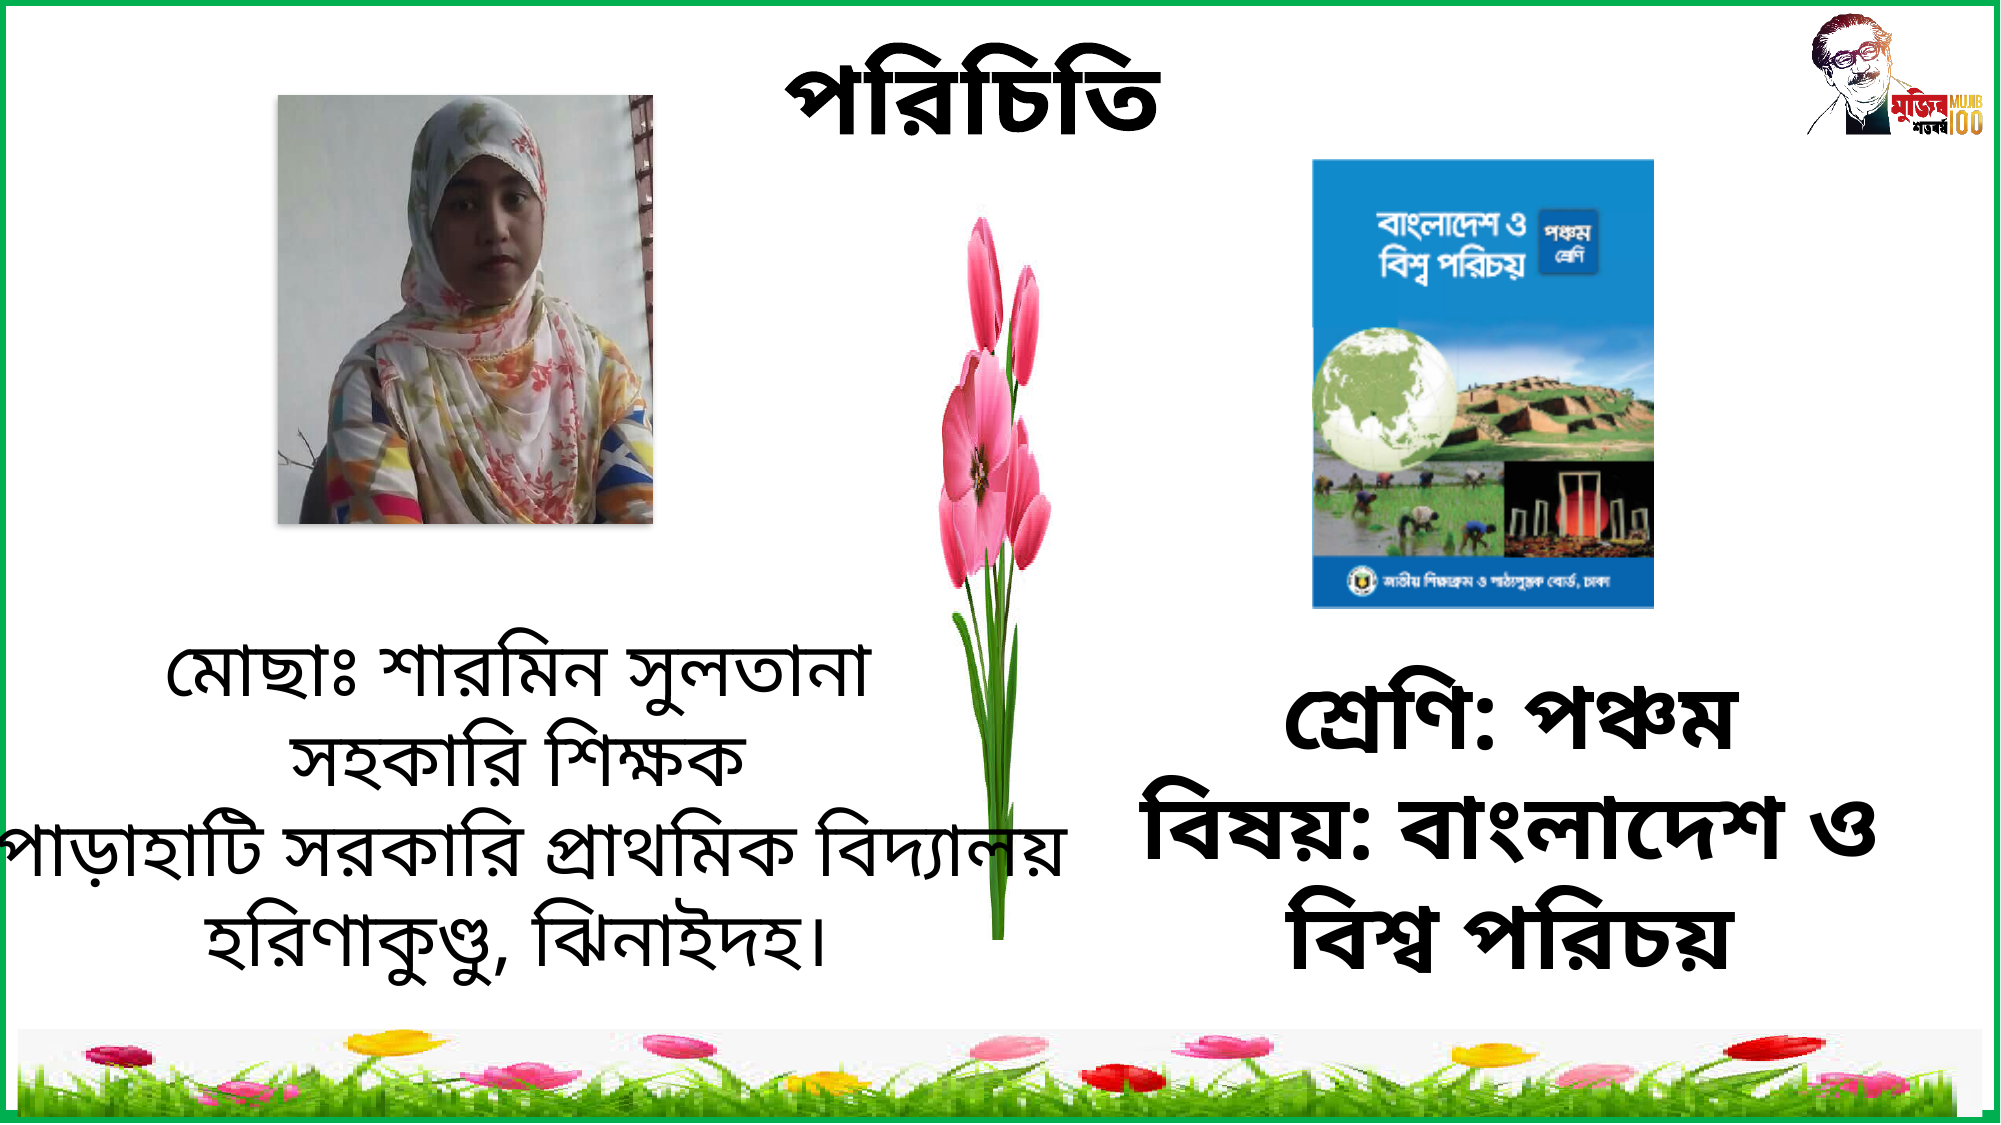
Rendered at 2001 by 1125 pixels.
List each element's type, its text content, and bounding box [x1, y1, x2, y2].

text_box মোছাঃ শারমিন সুলতানা সহকারি শিক্ষক পোড়াহাটি সরকারি প্রাথমিক বিদ্যালয় হরিণাকুণ্ডু, ঝিনাইদহ। [0, 524, 1082, 989]
text_box শ্রেণি: পঞ্চম বিষয়: বাংলাদেশ ও বিশ্ব পরিচয় [1089, 650, 1932, 995]
picture [1788, 0, 2000, 148]
picture [1312, 159, 1654, 609]
picture [17, 1029, 1983, 1117]
text_box [277, 94, 654, 524]
picture [936, 203, 1053, 940]
